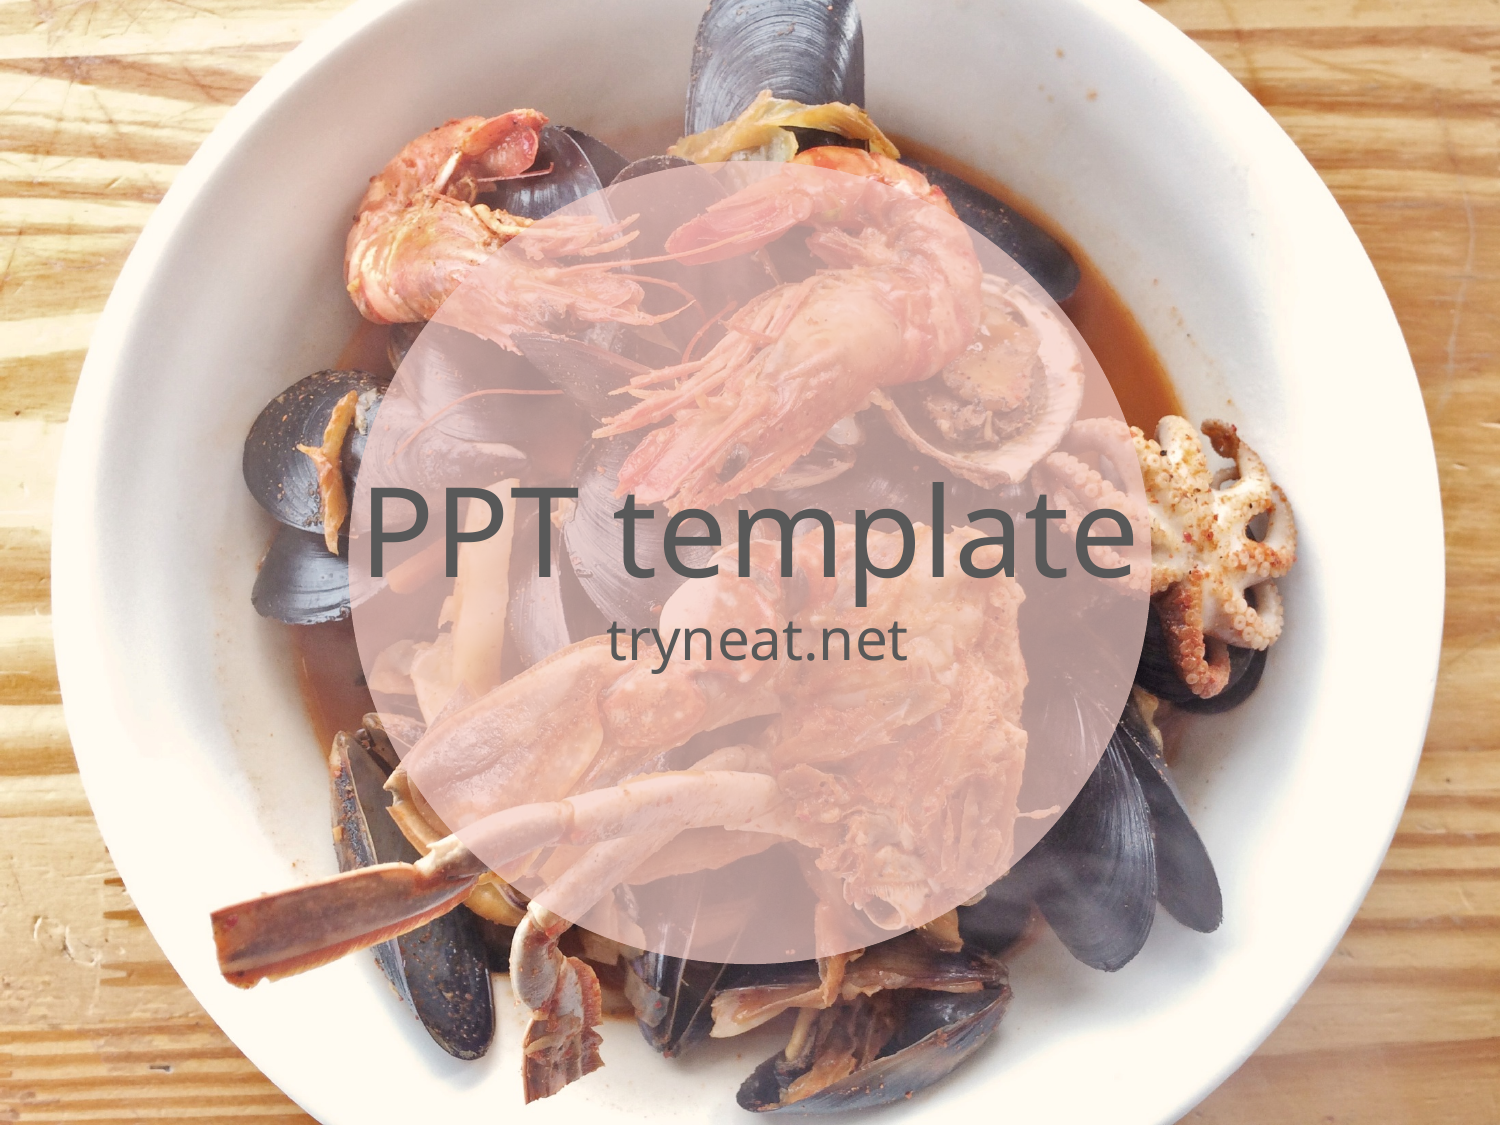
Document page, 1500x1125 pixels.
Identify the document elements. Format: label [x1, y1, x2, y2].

text_box [0, 0, 1500, 1125]
